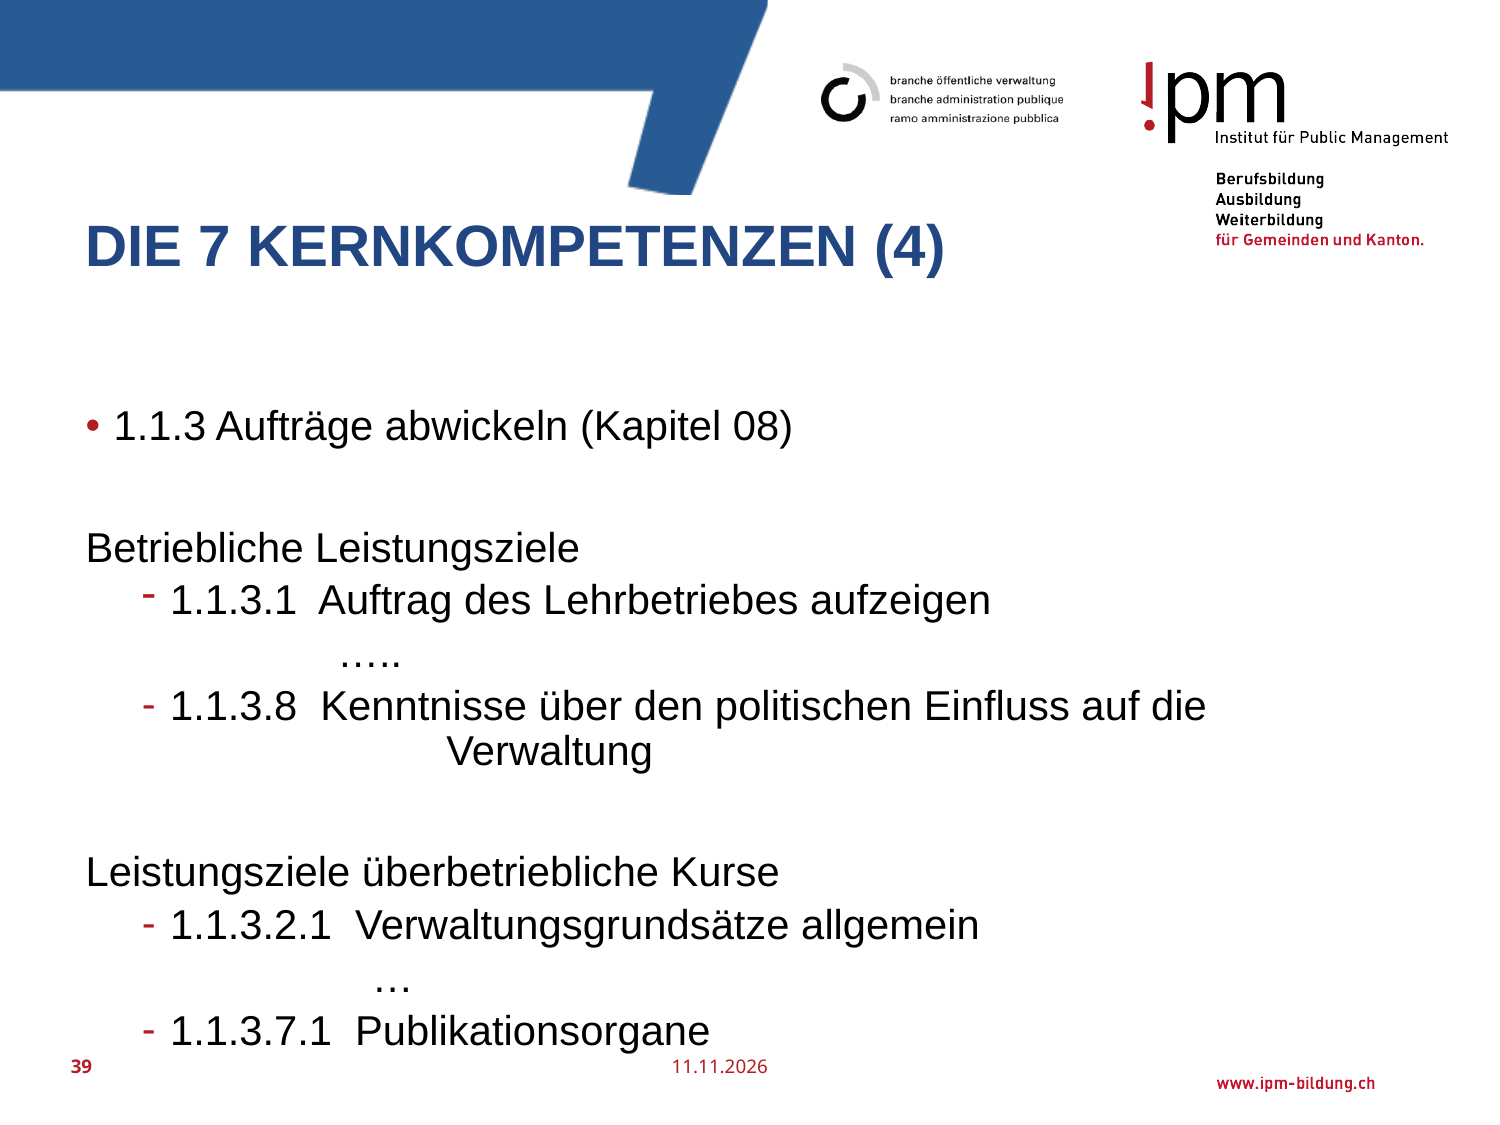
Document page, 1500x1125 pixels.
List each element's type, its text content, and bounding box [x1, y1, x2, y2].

list 1.1.3 Aufträge abwickeln (Kapitel 08) Betriebliche Leistungsziele 1.1.3.1 Auftrag des Lehrbetriebes aufzeigen ….. 1.1.3.8 Kenntnisse über den politischen Einfluss auf die Verwaltung Leistungsziele überbetriebliche Kurse 1.1.3.2.1 Verwaltungsgrundsätze allgemein … 1.1.3.7.1 Publikationsorgane [70, 397, 1421, 1125]
picture [821, 63, 1063, 124]
picture [1136, 57, 1453, 250]
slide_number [430, 1037, 768, 1098]
slide_number 39 [70, 1037, 409, 1098]
title Die 7 Kernkompetenzen (4) [70, 208, 1217, 350]
